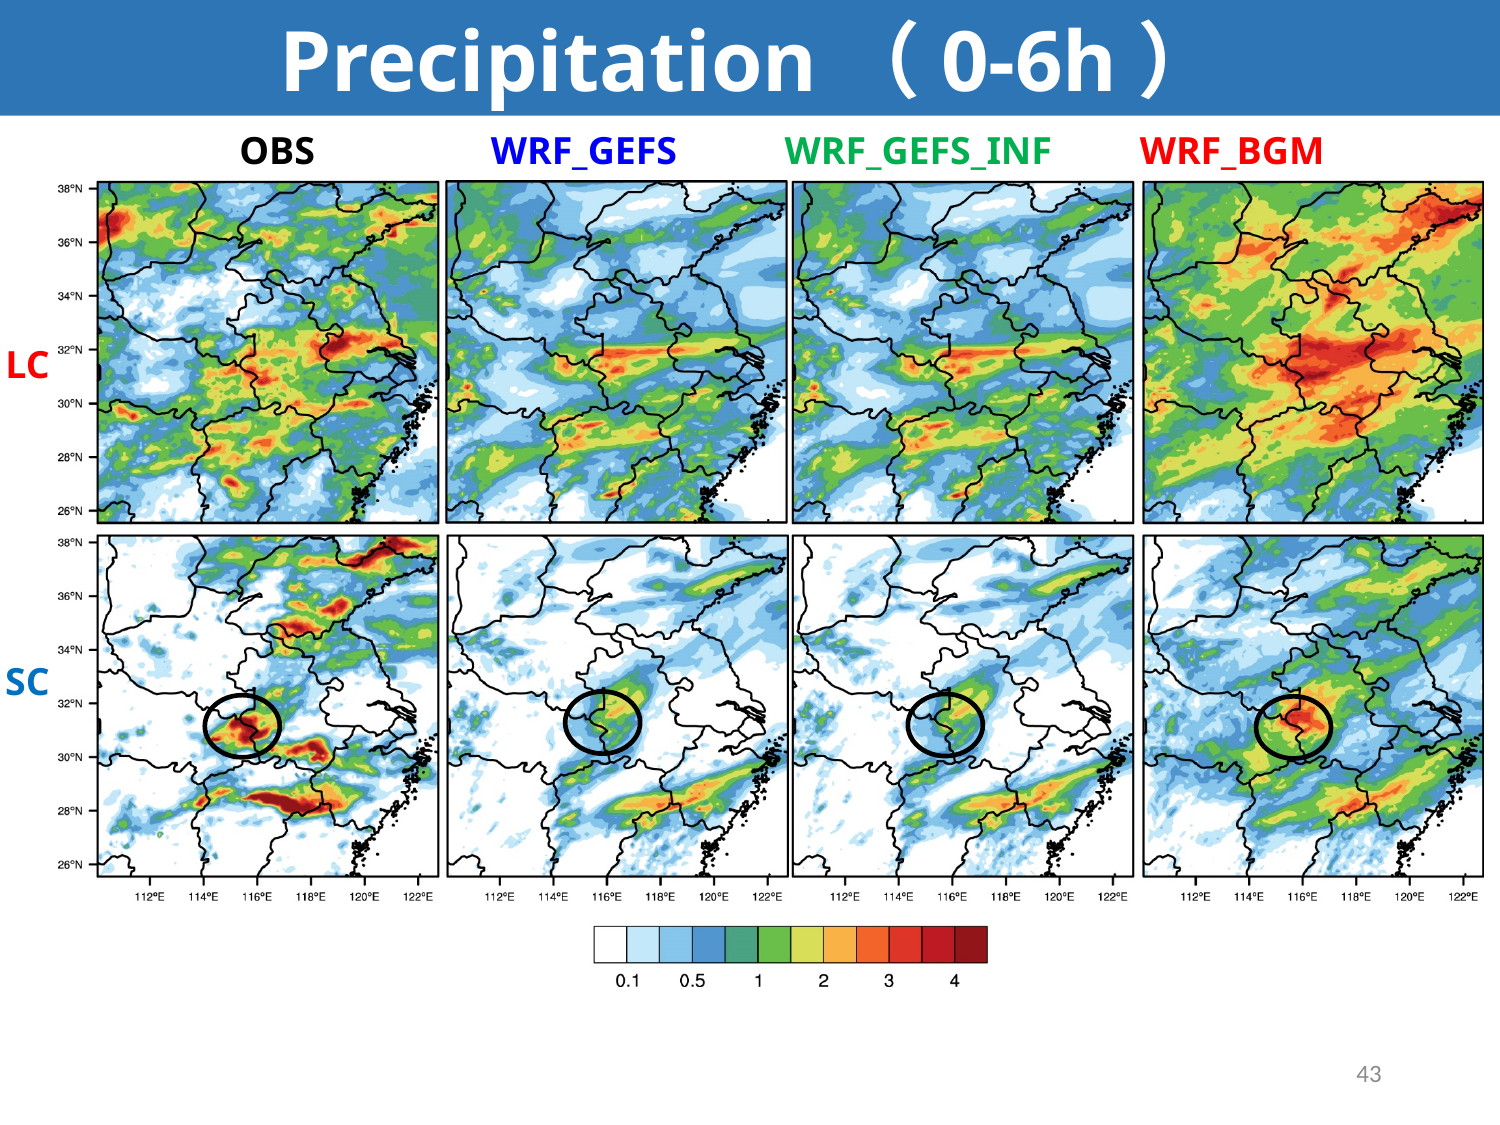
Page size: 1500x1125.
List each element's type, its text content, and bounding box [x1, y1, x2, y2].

text_box LC [0, 333, 58, 394]
slide_number 43 [1059, 1042, 1397, 1103]
text_box Precipitation（0-6h） [0, 0, 1500, 117]
text_box SC [0, 650, 58, 711]
text_box OBS WRF_GEFS WRF_GEFS_INF WRF_BGM [224, 119, 1500, 180]
picture [58, 180, 1484, 987]
